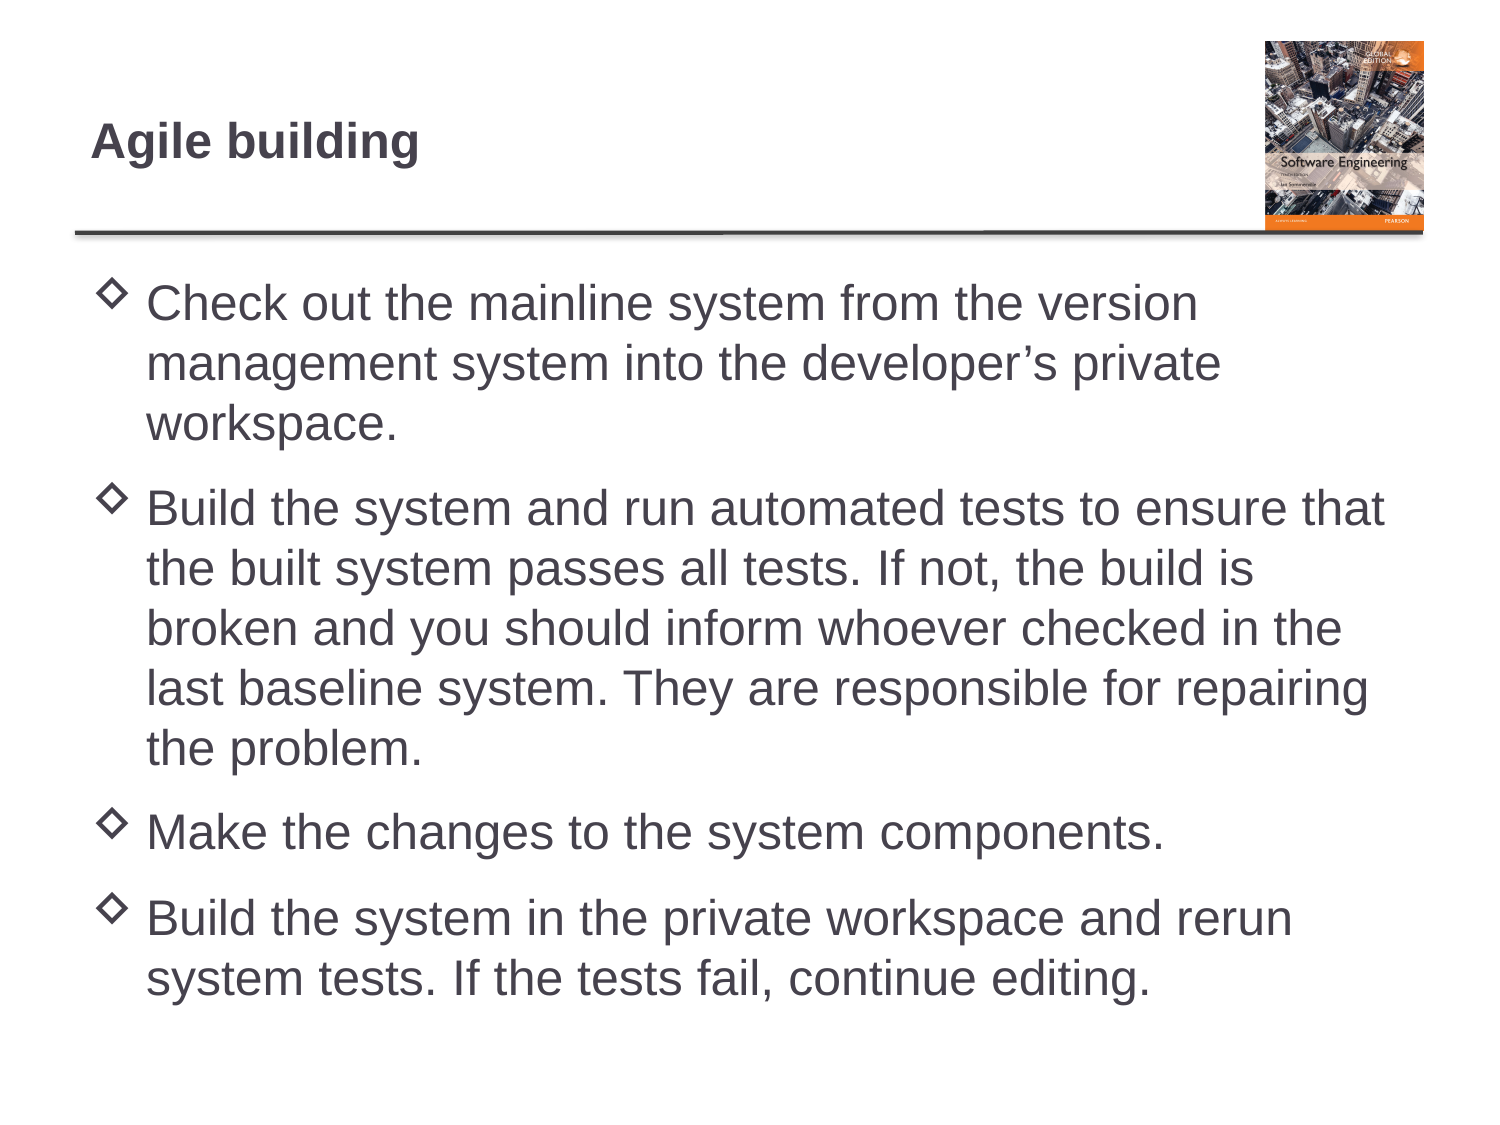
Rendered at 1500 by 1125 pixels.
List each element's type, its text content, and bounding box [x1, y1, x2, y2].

title Agile building [74, 44, 1272, 233]
picture [1265, 41, 1424, 231]
list Check out the mainline system from the version management system into the developer’s private workspace. Build the system and run automated tests to ensure that the built system passes all tests. If not, the build is broken and you should inform whoever checked in the last baseline system. They are responsible for repairing the problem. Make the changes to the system components. Build the system in the private workspace and rerun system tests. If the tests fail, continue editing. [75, 262, 1425, 1005]
